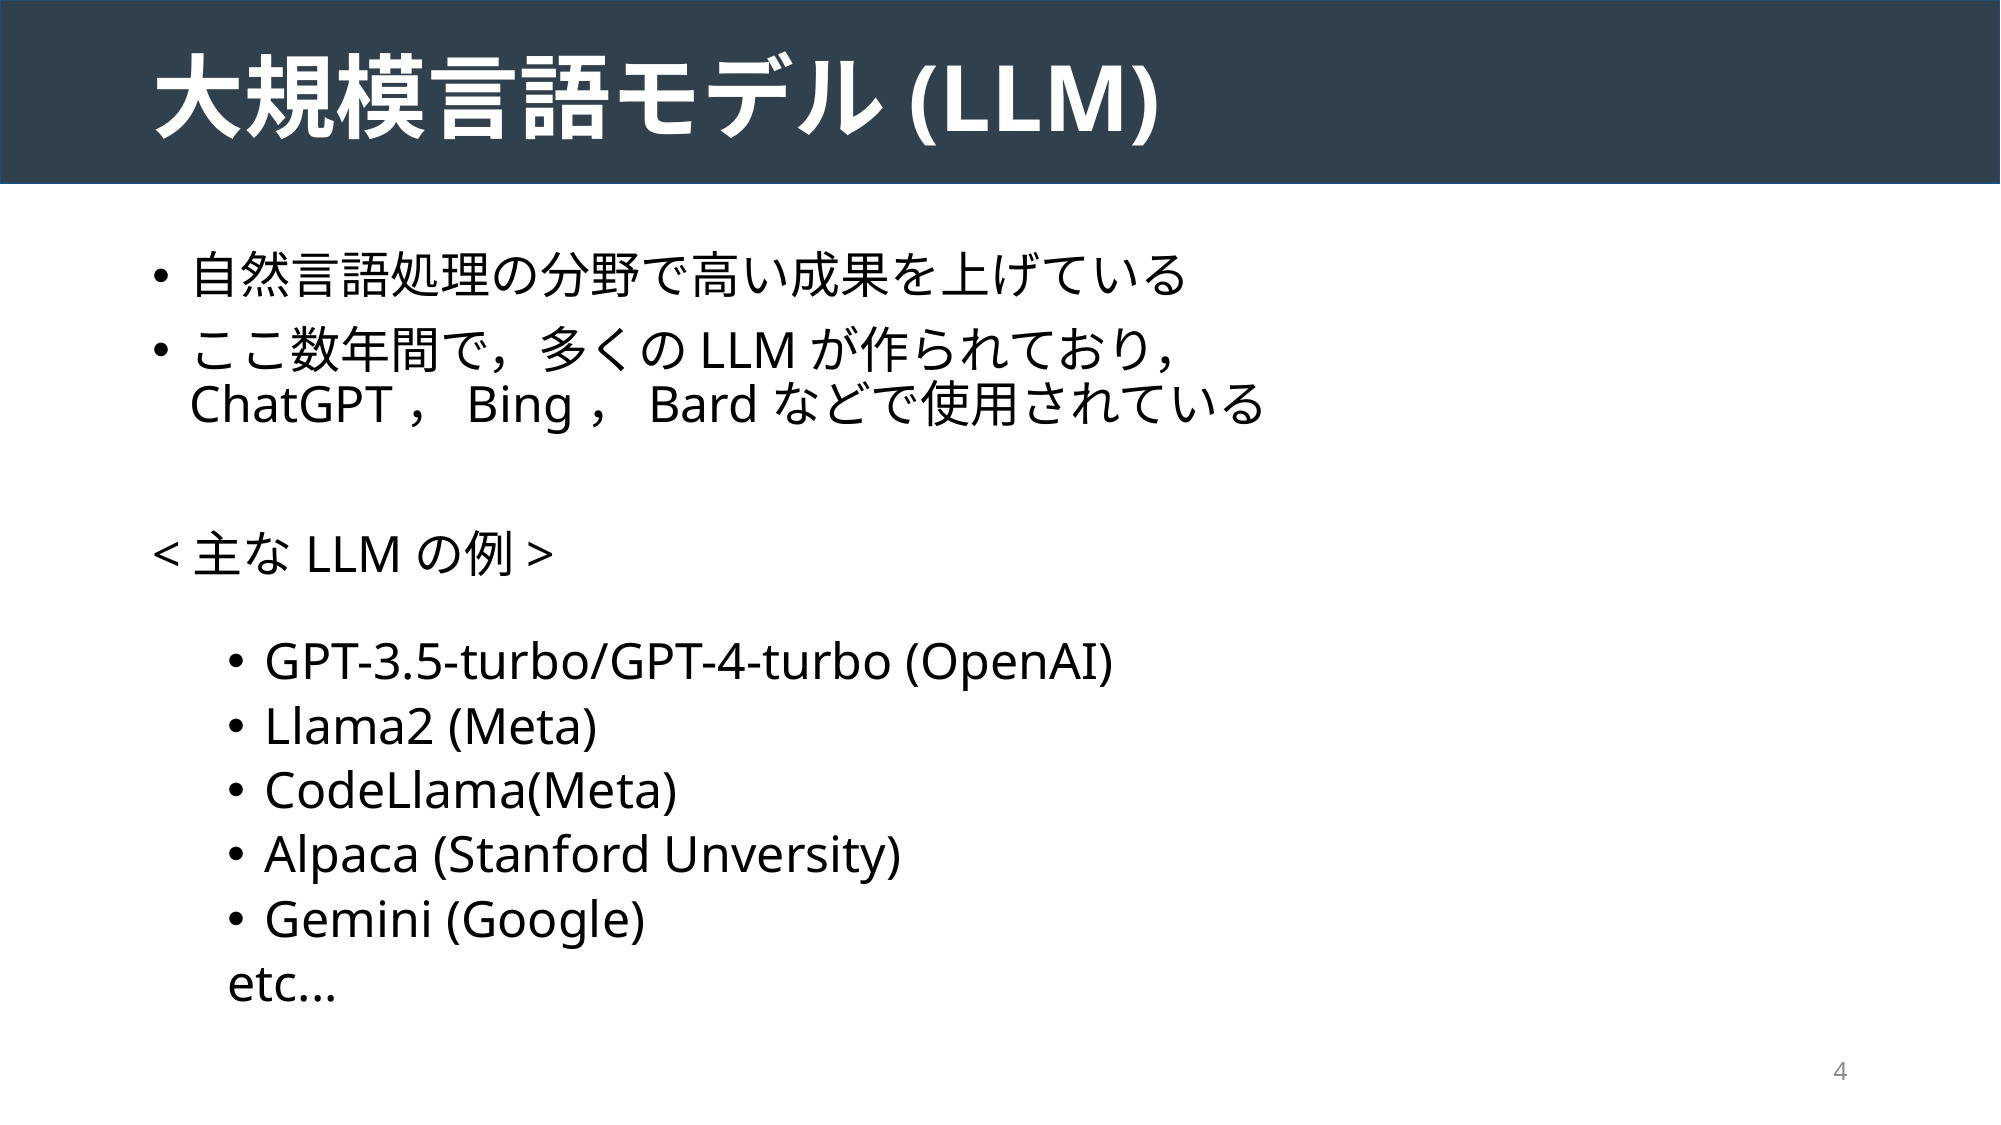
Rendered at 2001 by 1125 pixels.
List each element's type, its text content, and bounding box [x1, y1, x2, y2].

text_box [0, 0, 2000, 184]
title 大規模言語モデル(LLM) [137, 26, 1863, 159]
list 自然言語処理の分野で高い成果を上げている ここ数年間で，多くのLLMが作られており， ChatGPT，Bing，Bardなどで使用されている <主なLLMの例> GPT-3.5-turbo/GPT-4-turbo (OpenAI) Llama2 (Meta) CodeLlama(Meta) Alpaca (Stanford Unversity) Gemini (Google) etc... [137, 243, 1863, 1063]
slide_number 4 [1412, 1042, 1863, 1103]
